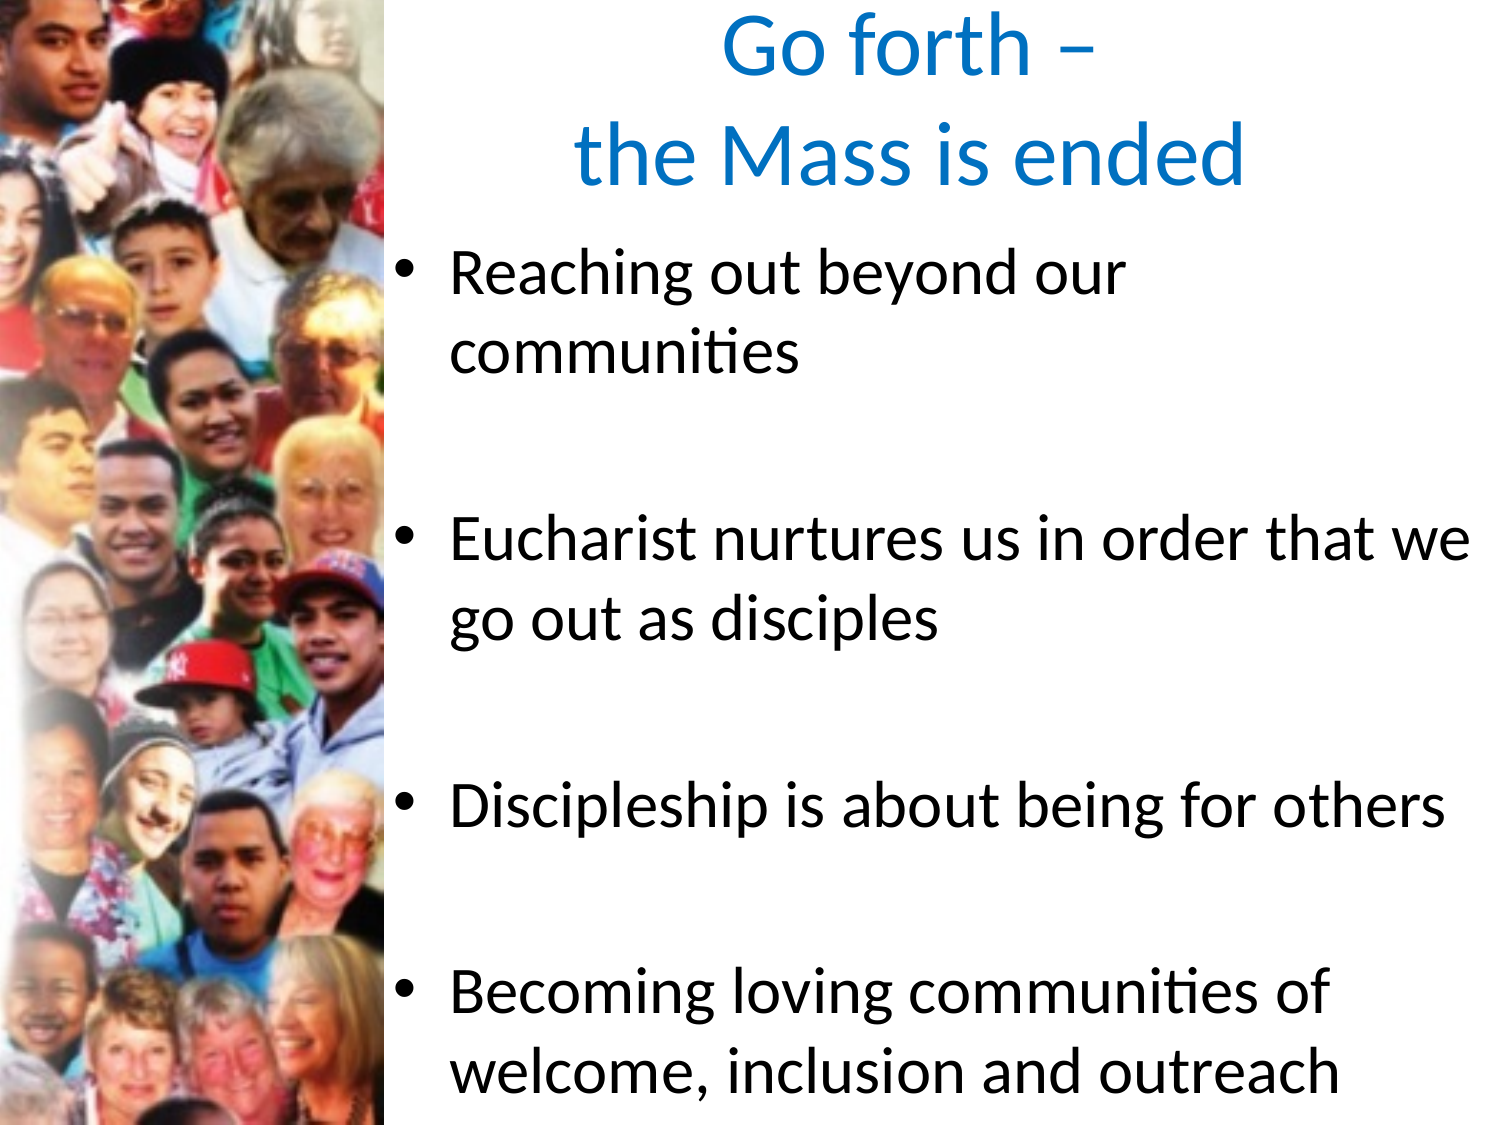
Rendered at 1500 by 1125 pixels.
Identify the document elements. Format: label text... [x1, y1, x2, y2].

picture [0, 0, 384, 1125]
title Go forth – the Mass is ended [383, 0, 1459, 219]
list Reaching out beyond our communities Eucharist nurtures us in order that we go out as disciples Discipleship is about being for others Becoming loving communities of welcome, inclusion and outreach [377, 219, 1500, 1083]
